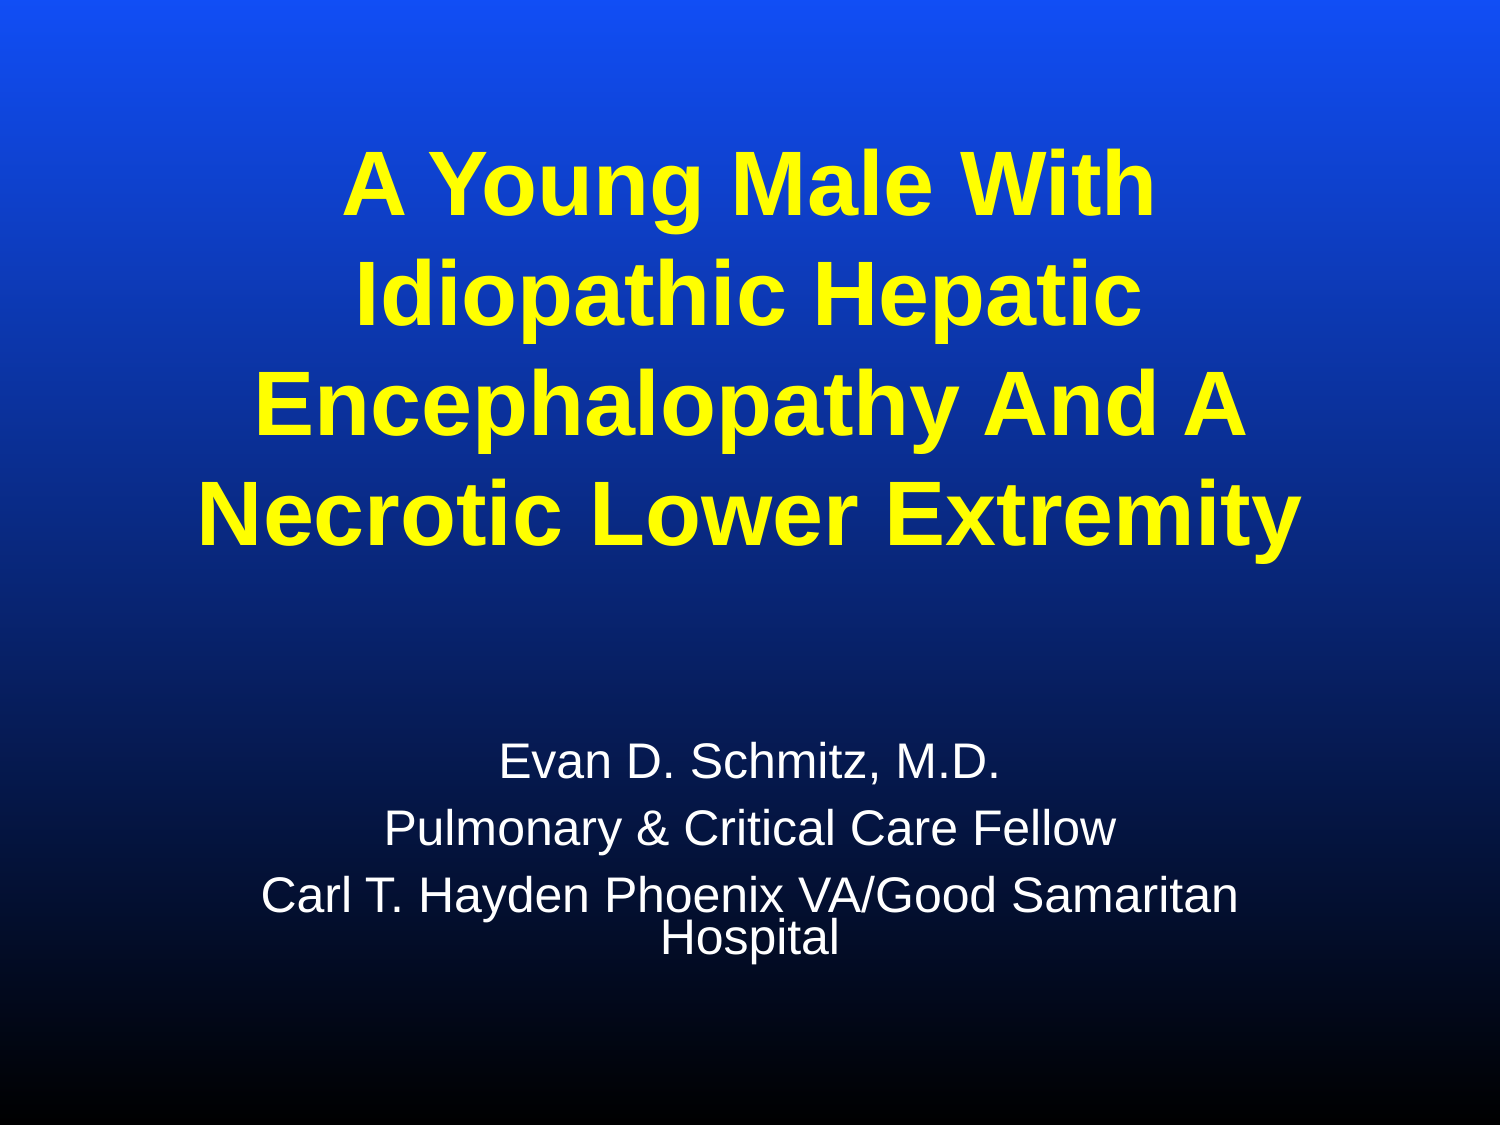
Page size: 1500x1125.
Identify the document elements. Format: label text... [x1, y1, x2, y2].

title A Young Male With Idiopathic Hepatic Encephalopathy And A Necrotic Lower Extremity [110, 248, 1390, 440]
subtitle Evan D. Schmitz, M.D. Pulmonary & Critical Care Fellow Carl T. Hayden Phoenix VA/Good Samaritan Hospital [223, 735, 1277, 1027]
